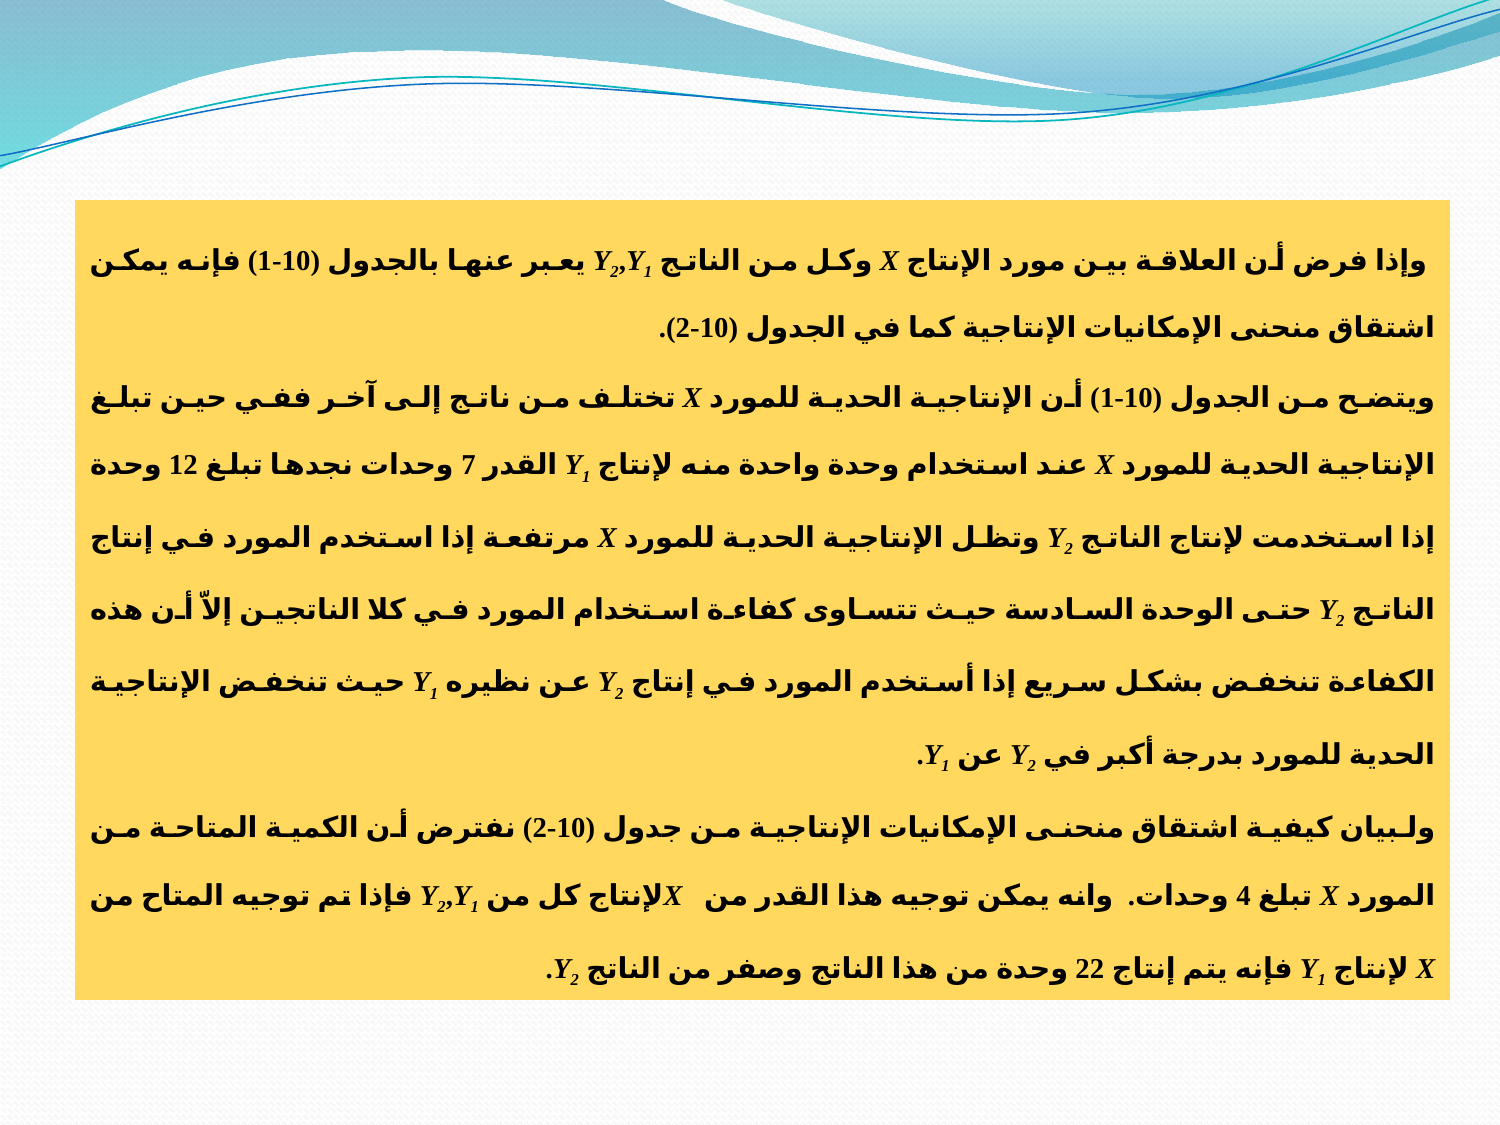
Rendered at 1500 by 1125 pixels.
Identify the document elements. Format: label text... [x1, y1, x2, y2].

list وإذا فرض أن العلاقة بين مورد الإنتاج X وكل من الناتج Y2,Y1 يعبر عنها بالجدول (10-1) فإنه يمكن اشتقاق منحنى الإمكانيات الإنتاجية كما في الجدول (10-2). ويتضح من الجدول (10-1) أن الإنتاجية الحدية للمورد X تختلف من ناتج إلى آخر ففي حين تبلغ الإنتاجية الحدية للمورد X عند استخدام وحدة واحدة منه لإنتاج Y1 القدر 7 وحدات نجدها تبلغ 12 وحدة إذا استخدمت لإنتاج الناتج Y2 وتظل الإنتاجية الحدية للمورد X مرتفعة إذا استخدم المورد في إنتاج الناتج Y2 حتى الوحدة السادسة حيث تتساوى كفاءة استخدام المورد في كلا الناتجين إلاّ أن هذه الكفاءة تنخفض بشكل سريع إذا أستخدم المورد في إنتاج Y2 عن نظيره Y1 حيث تنخفض الإنتاجية الحدية للمورد بدرجة أكبر في Y2 عن Y1. ولبيان كيفية اشتقاق منحنى الإمكانيات الإنتاجية من جدول (10-2) نفترض أن الكمية المتاحة من المورد X تبلغ 4 وحدات. وانه يمكن توجيه هذا القدر من Xلإنتاج كل من Y2,Y1 فإذا تم توجيه المتاح من X لإنتاج Y1 فإنه يتم إنتاج 22 وحدة من هذا الناتج وصفر من الناتج Y2. [75, 200, 1450, 1000]
